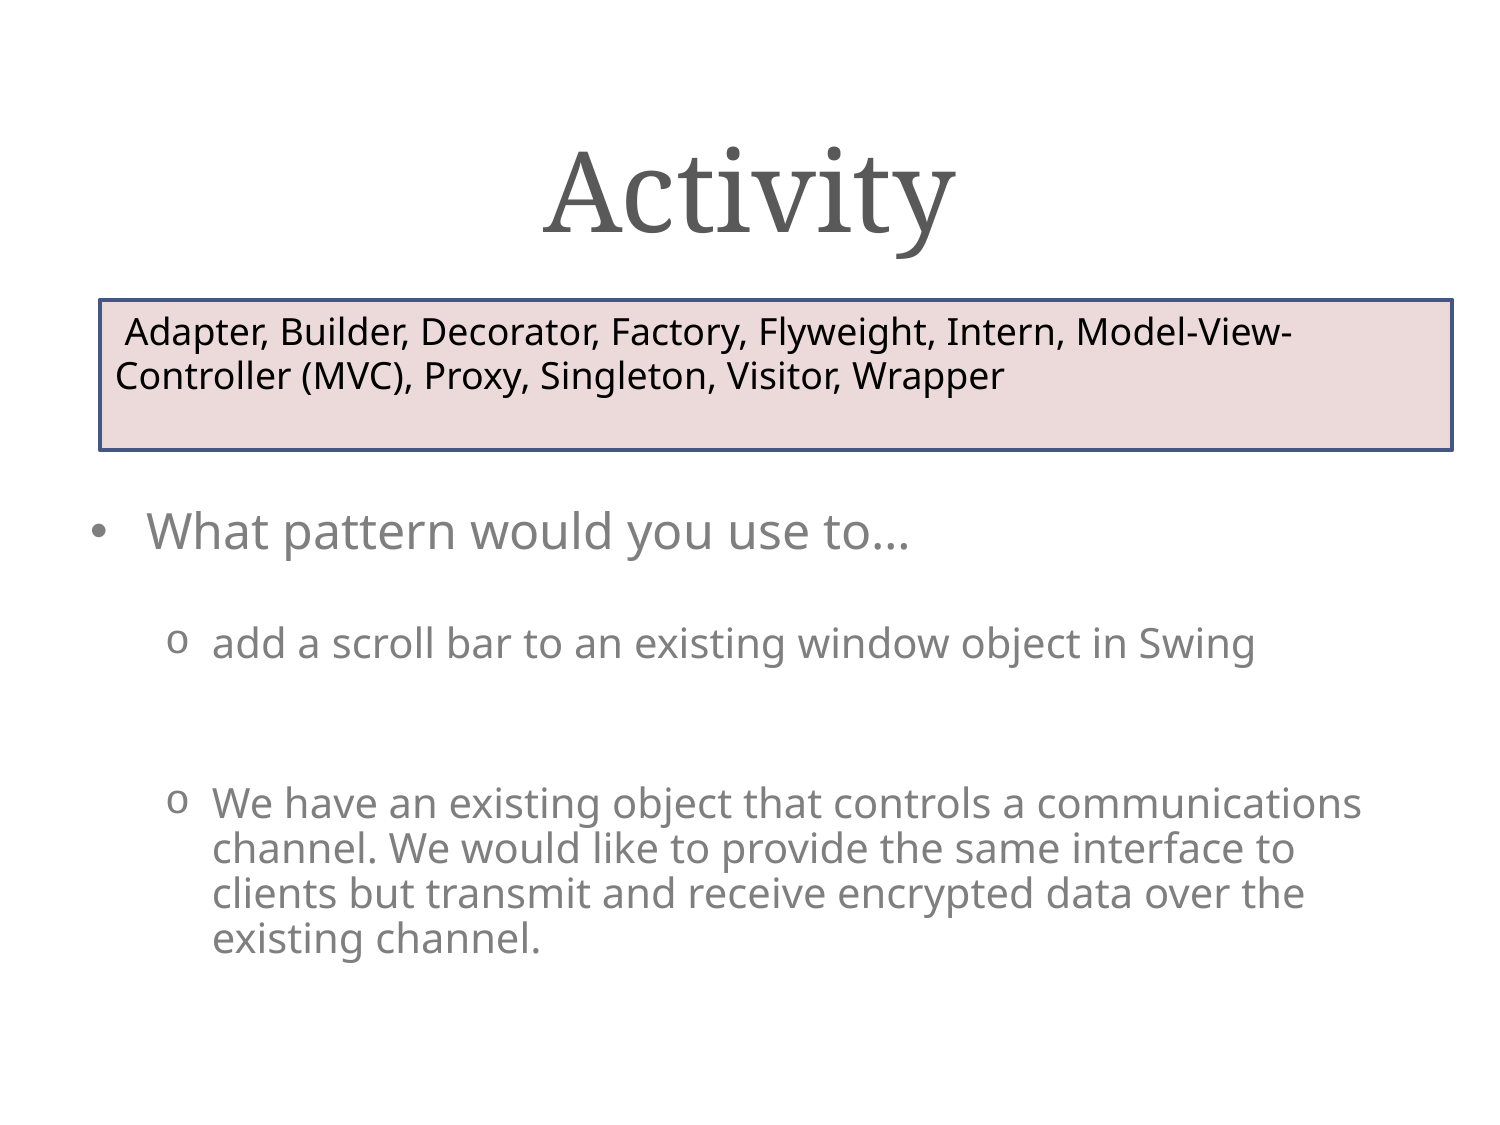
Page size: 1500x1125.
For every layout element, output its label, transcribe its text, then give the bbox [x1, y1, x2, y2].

text_box Adapter, Builder, Decorator, Factory, Flyweight, Intern, Model-View-Controller (MVC), Proxy, Singleton, Visitor, Wrapper [99, 299, 1453, 450]
title Activity [75, 0, 1425, 263]
list What pattern would you use to… add a scroll bar to an existing window object in Swing We have an existing object that controls a communications channel. We would like to provide the same interface to clients but transmit and receive encrypted data over the existing channel. [75, 499, 1425, 1005]
